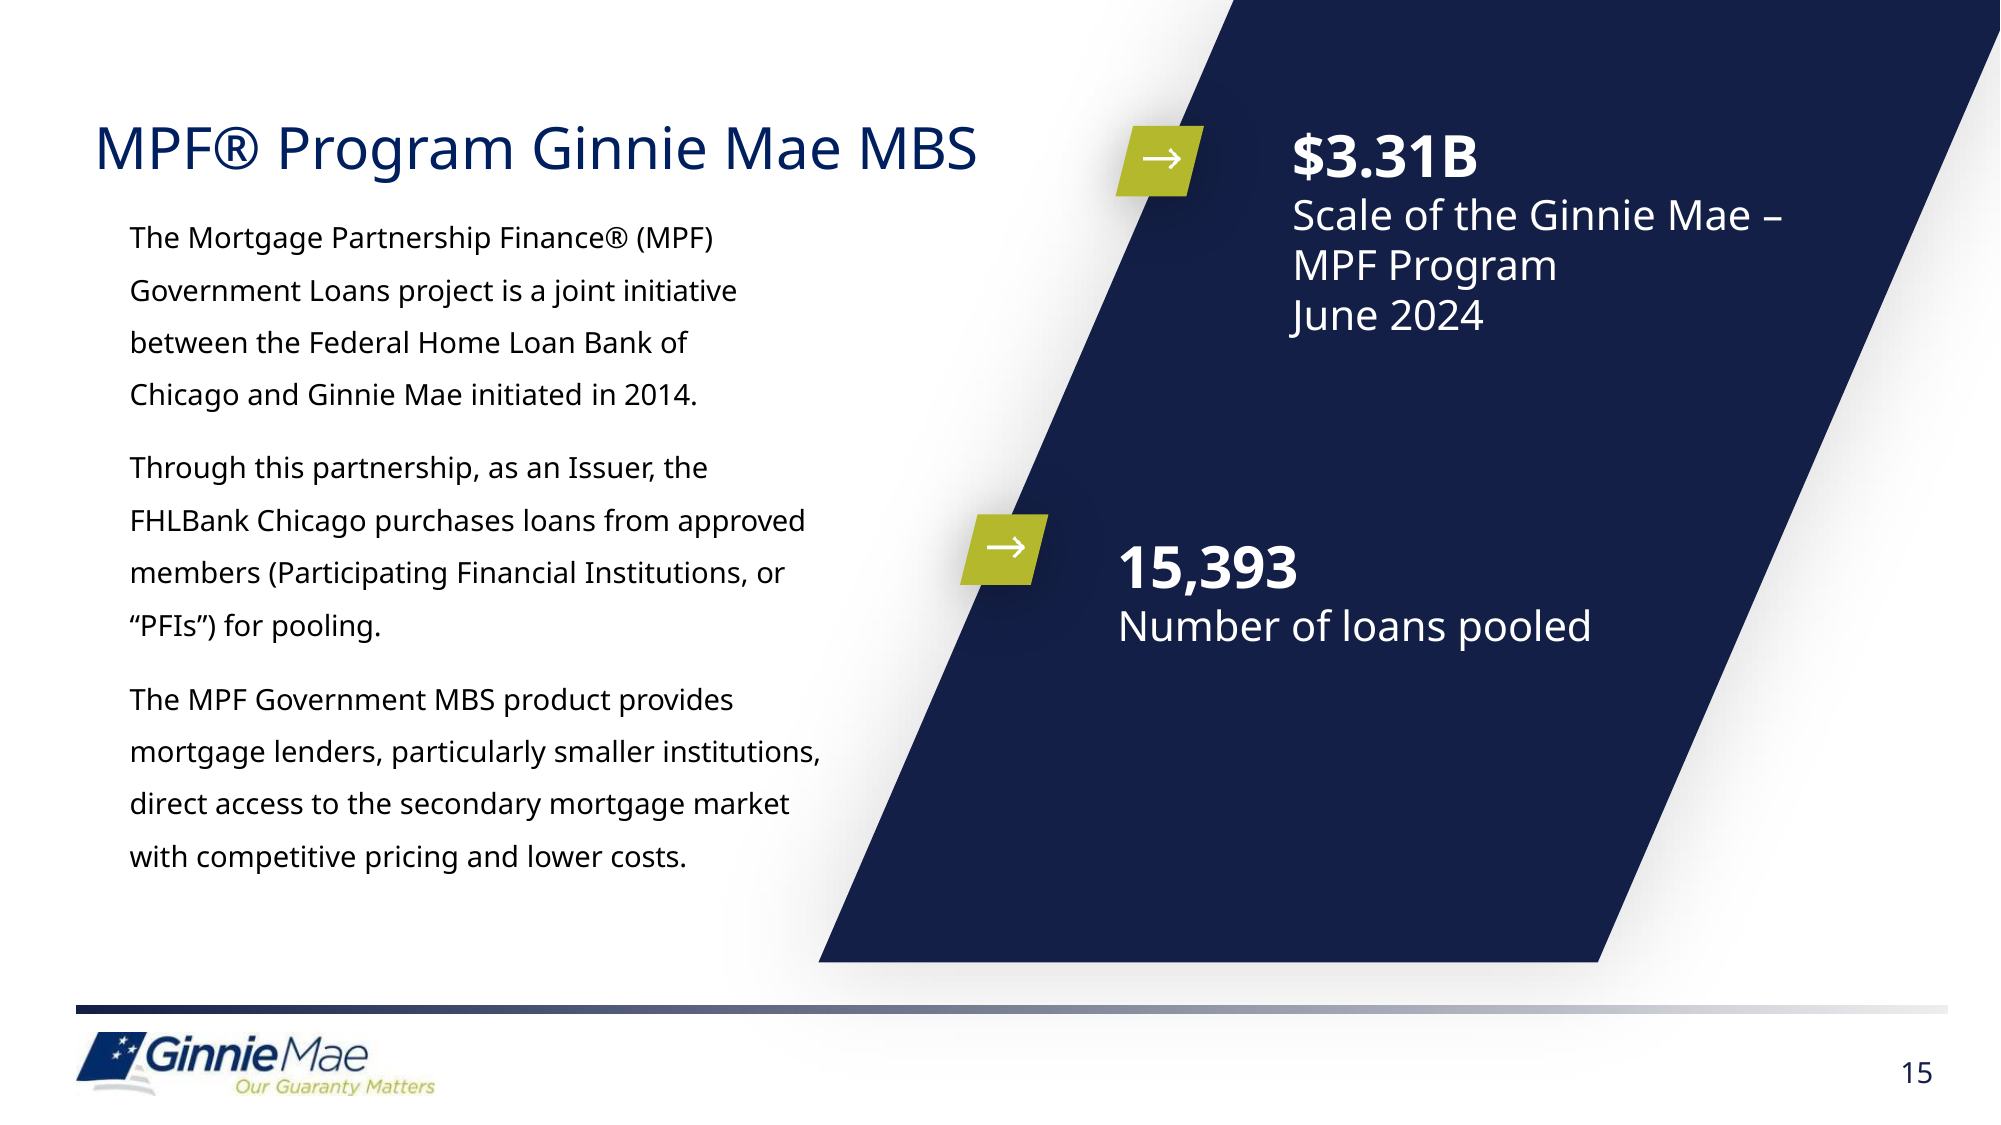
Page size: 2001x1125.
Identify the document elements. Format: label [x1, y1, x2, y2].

text_box [75, 0, 2000, 1125]
text_box [878, 441, 1131, 675]
text_box [1033, 53, 1286, 287]
